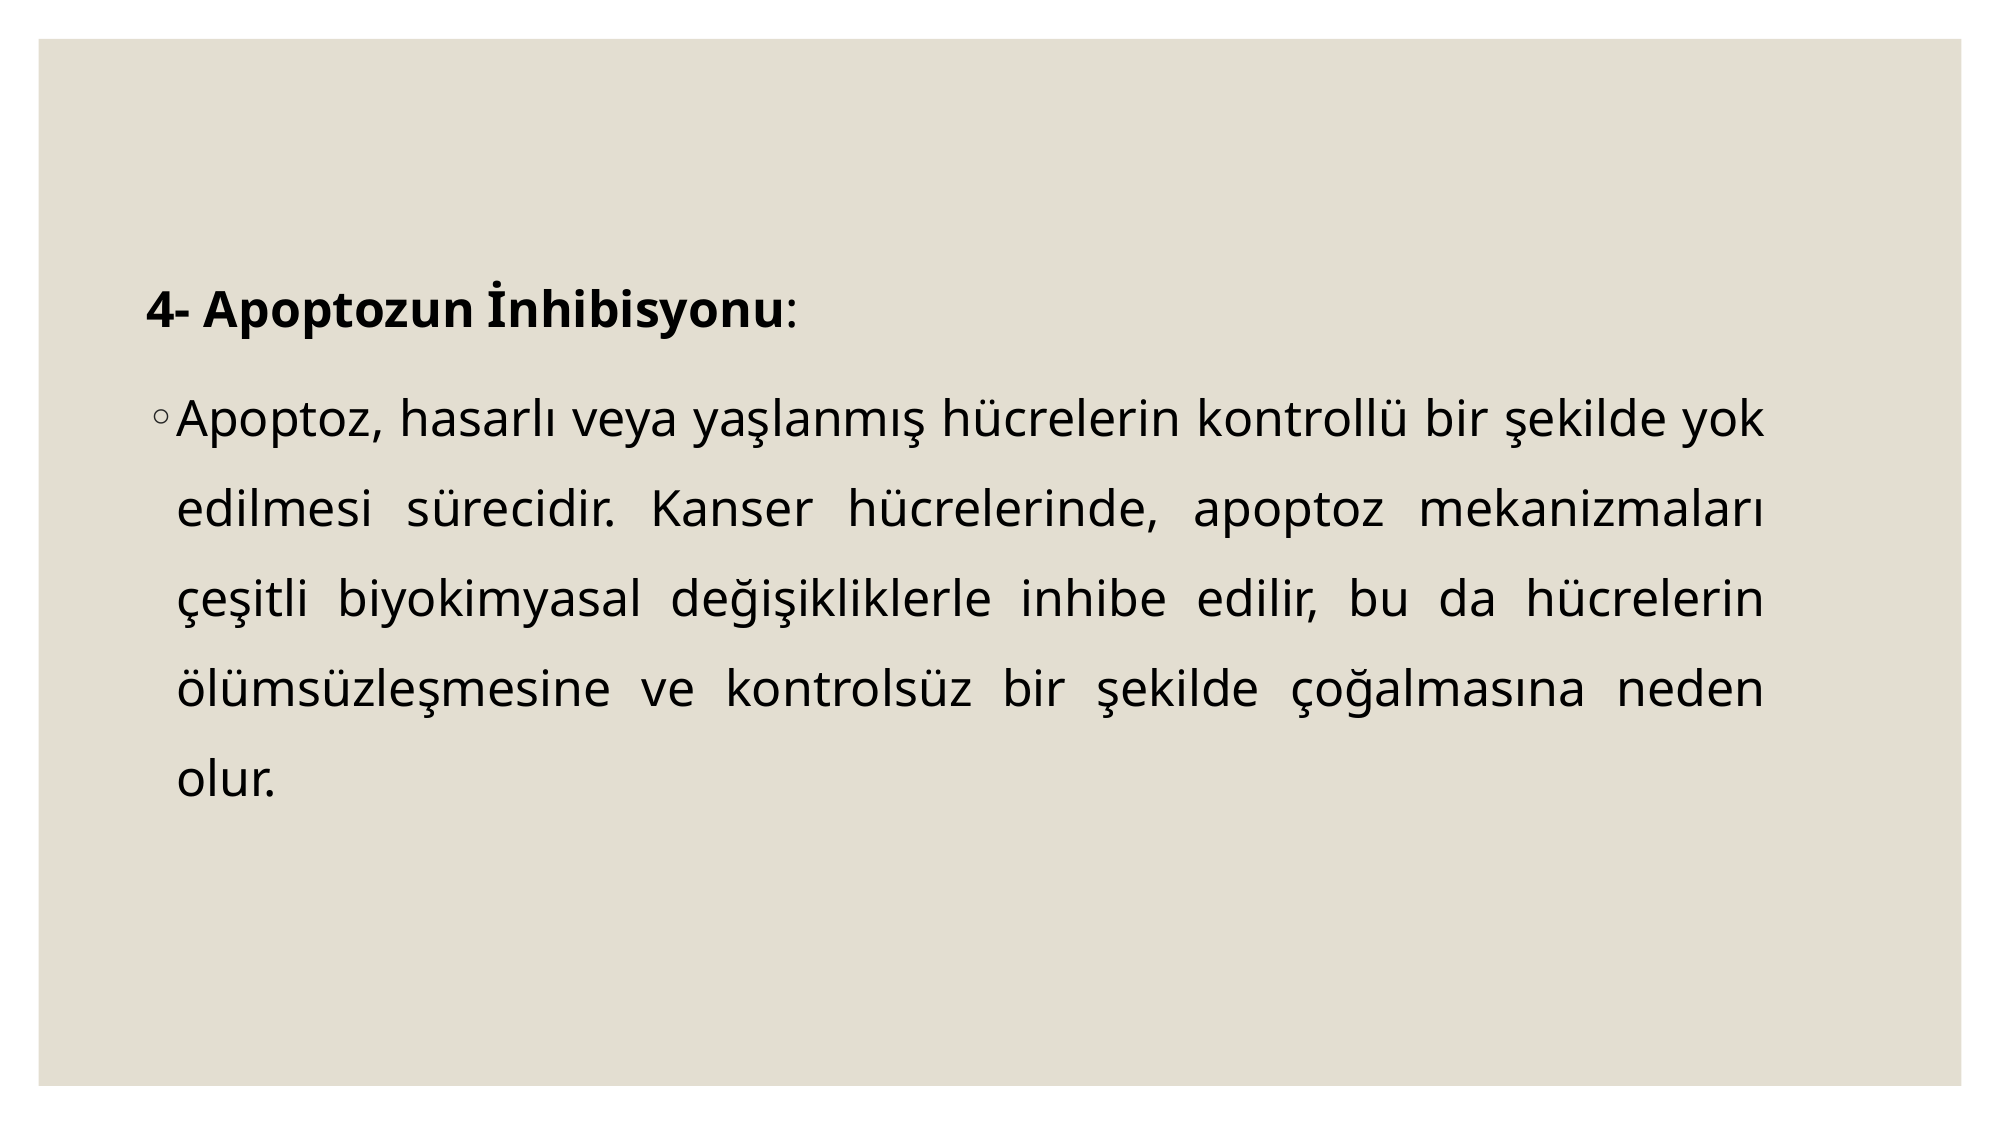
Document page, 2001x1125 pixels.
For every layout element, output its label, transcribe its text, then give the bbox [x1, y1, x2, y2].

list 4- Apoptozun İnhibisyonu: Apoptoz, hasarlı veya yaşlanmış hücrelerin kontrollü bir şekilde yok edilmesi sürecidir. Kanser hücrelerinde, apoptoz mekanizmaları çeşitli biyokimyasal değişikliklerle inhibe edilir, bu da hücrelerin ölümsüzleşmesine ve kontrolsüz bir şekilde çoğalmasına neden olur. [131, 239, 1782, 885]
